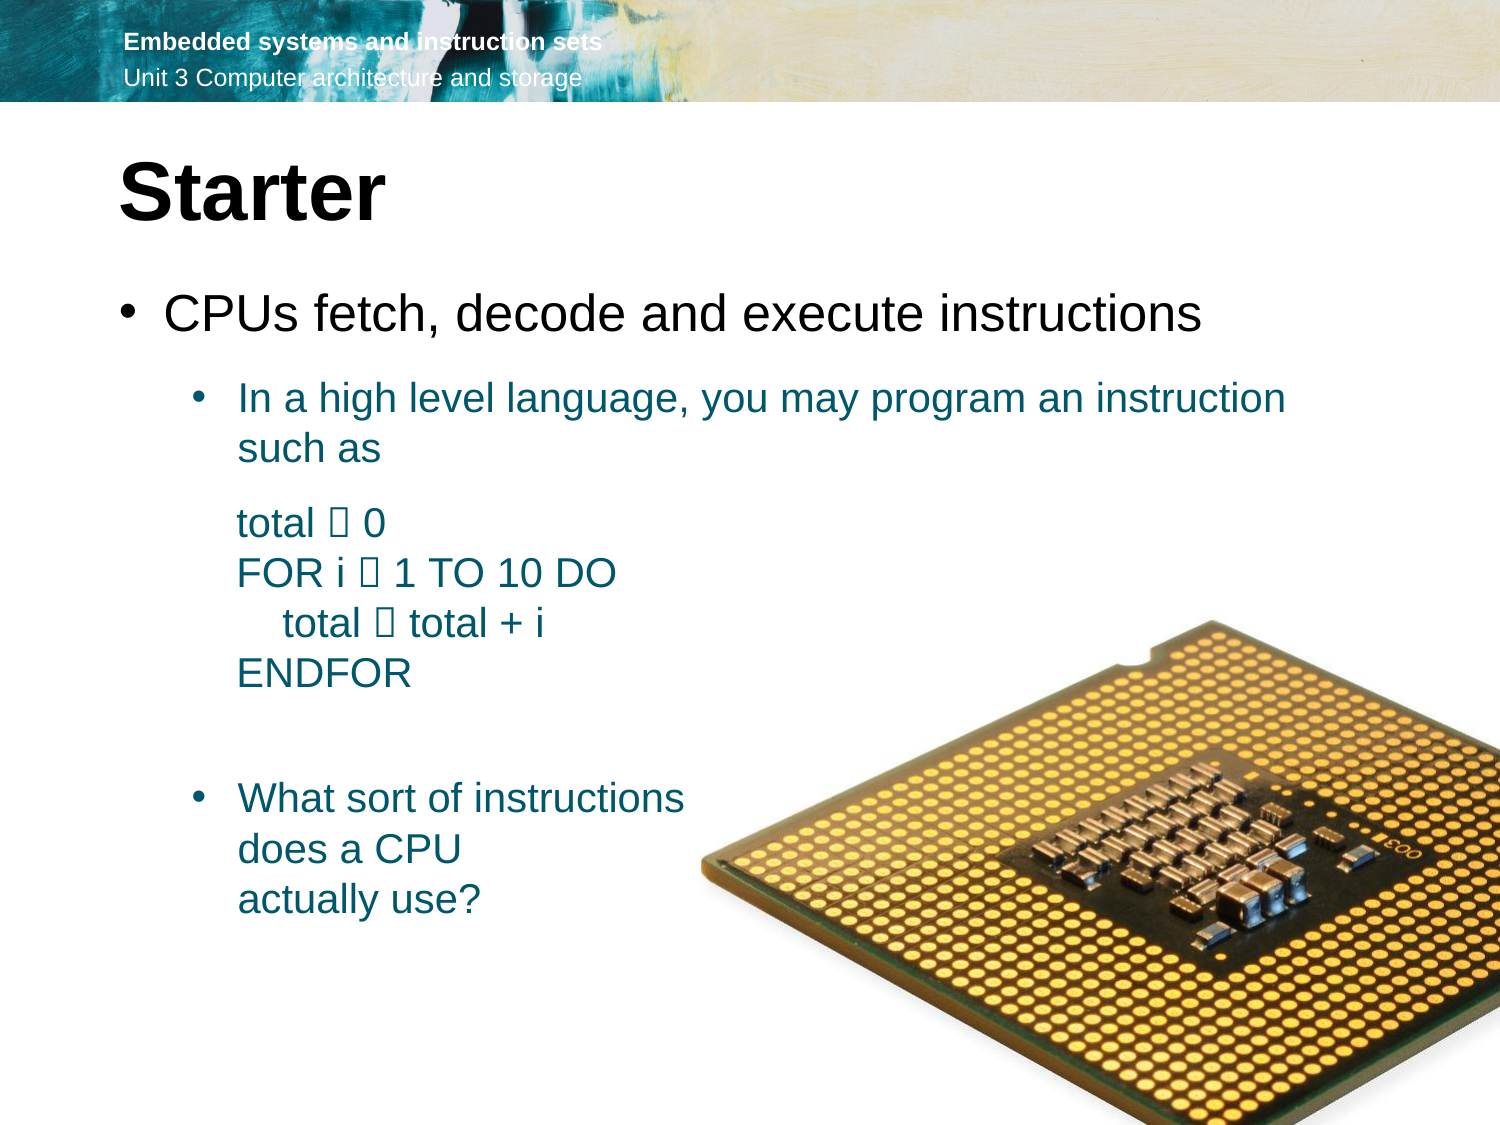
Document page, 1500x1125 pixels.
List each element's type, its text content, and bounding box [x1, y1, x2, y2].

list CPUs fetch, decode and execute instructions In a high level language, you may program an instruction such as total  0 FOR i  1 TO 10 DO total  total + i ENDFOR What sort of instructions does a CPU actually use? [118, 279, 1398, 847]
picture [0, 0, 1500, 102]
picture [547, 448, 1500, 1125]
list Starter [118, 148, 1401, 259]
